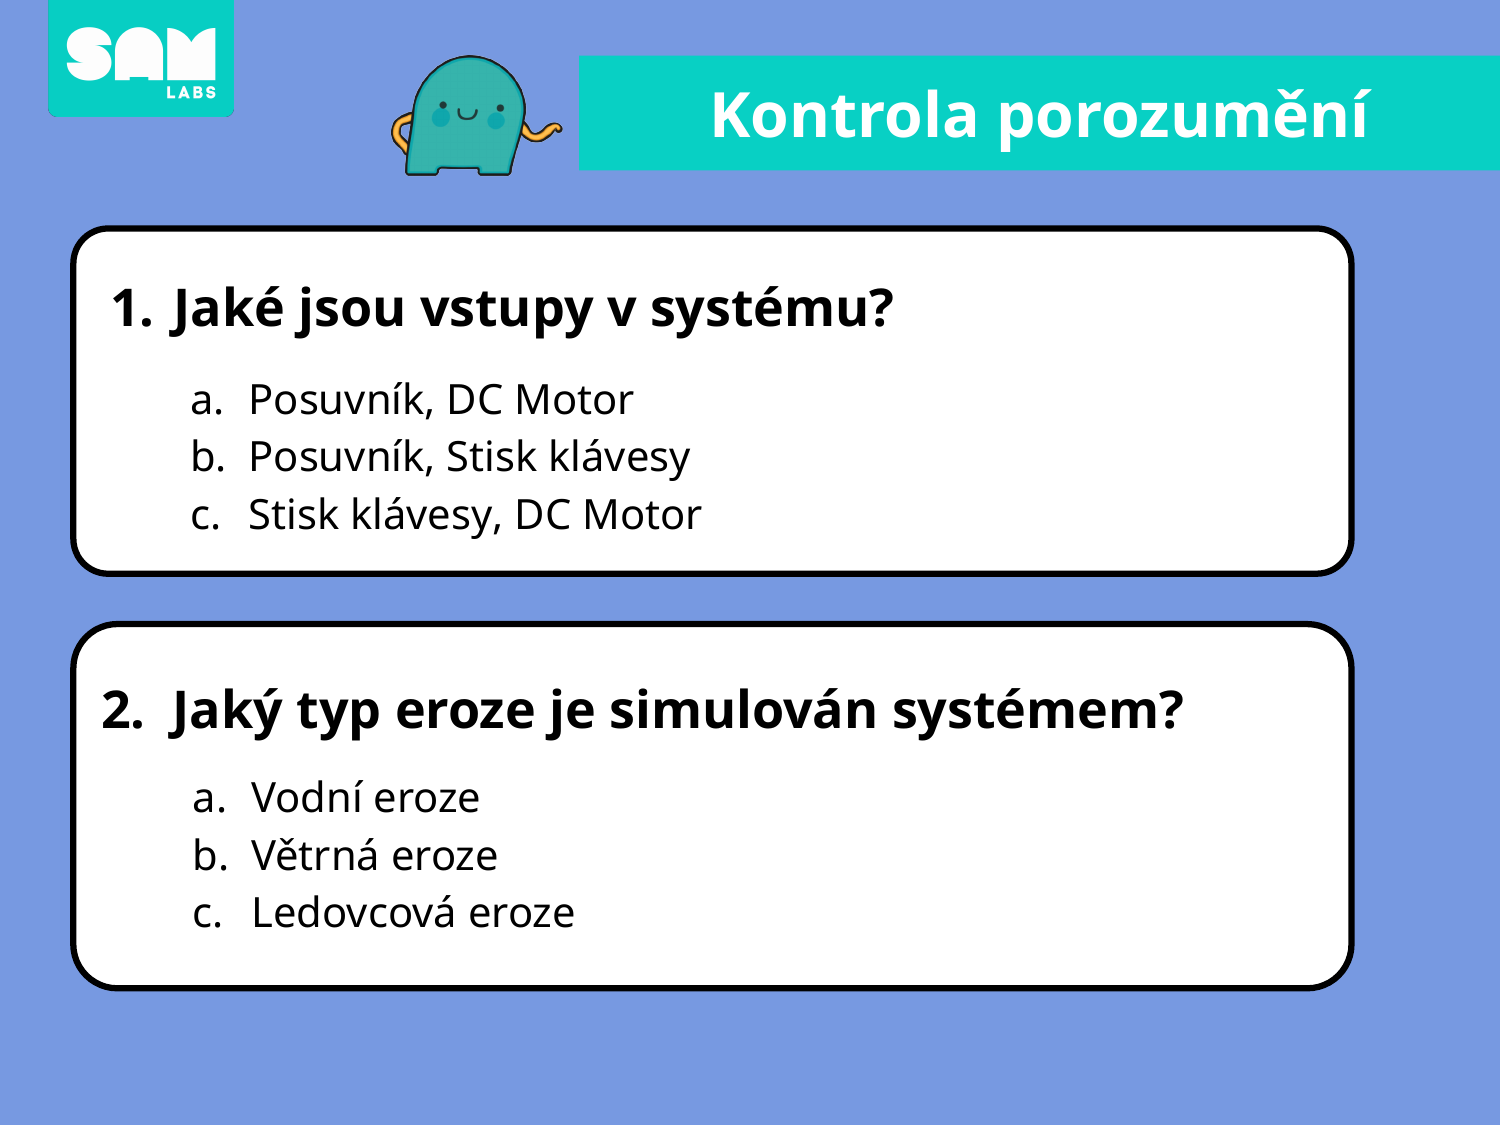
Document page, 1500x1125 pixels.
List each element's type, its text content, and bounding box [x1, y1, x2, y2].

picture [0, 0, 234, 118]
text_box Kontrola porozumění [584, 55, 1500, 171]
text_box Jaké jsou vstupy v systému? Posuvník, DC Motor Posuvník, Stisk klávesy Stisk klávesy, DC Motor [73, 228, 1352, 574]
picture [357, 43, 580, 188]
text_box 2. Jaký typ eroze je simulován systémem? Vodní eroze Větrná eroze Ledovcová eroze [73, 624, 1352, 989]
